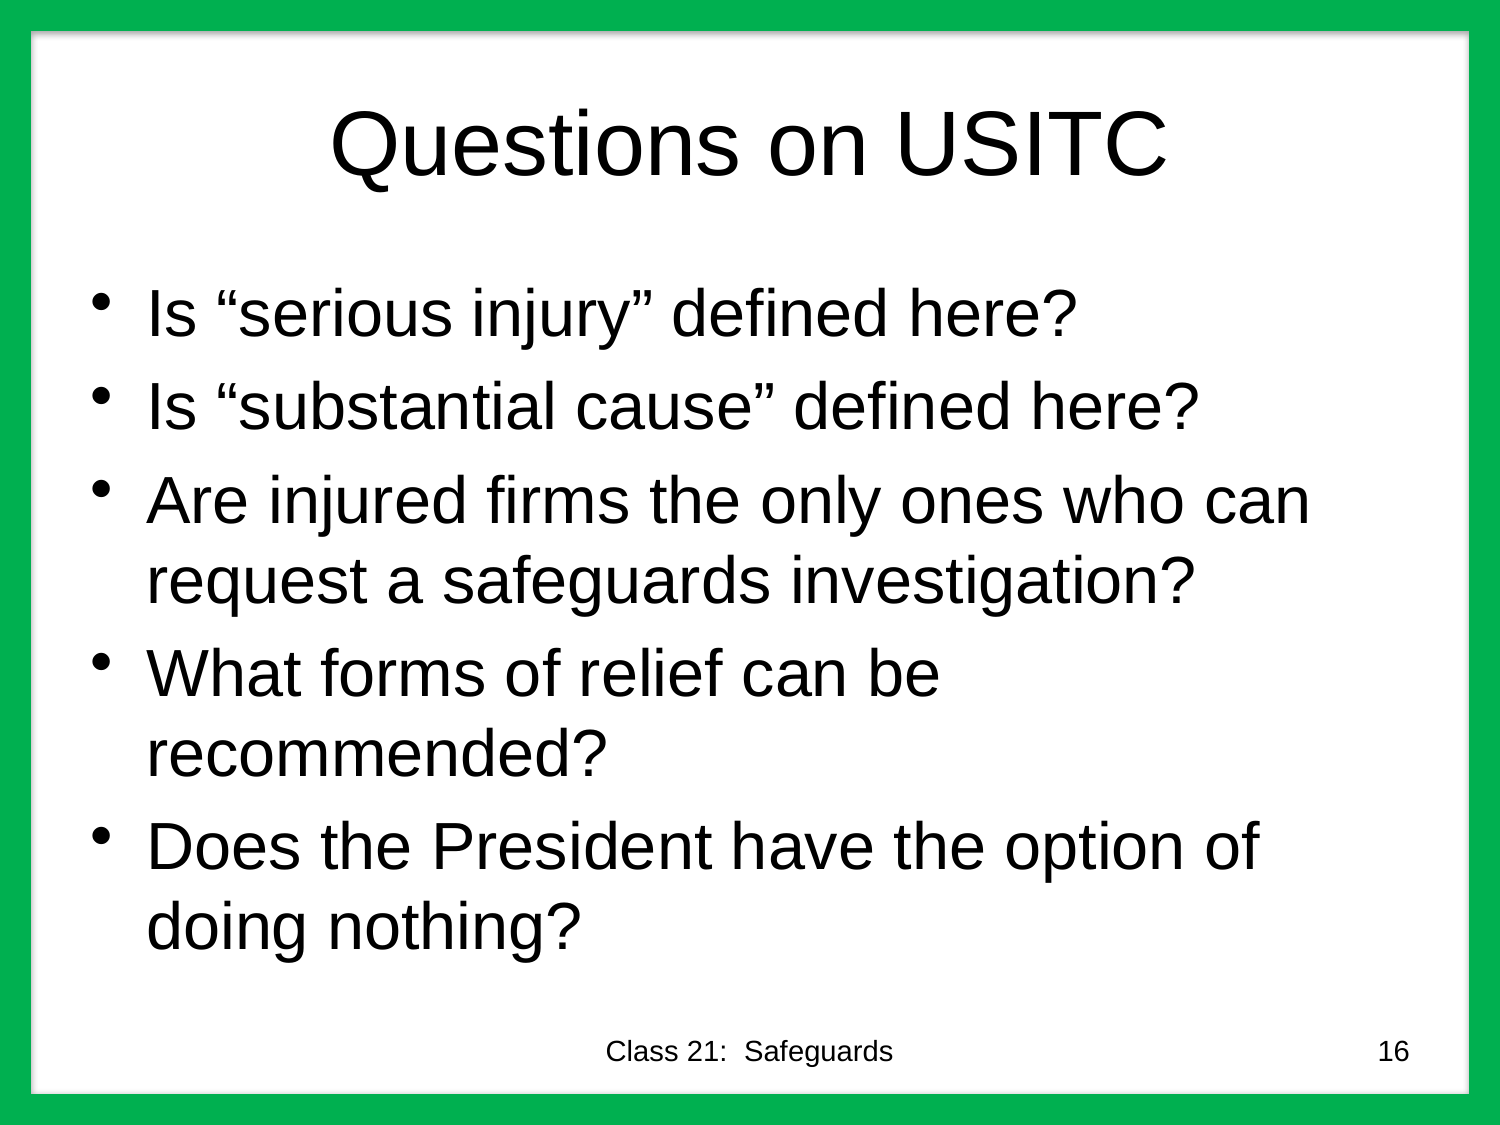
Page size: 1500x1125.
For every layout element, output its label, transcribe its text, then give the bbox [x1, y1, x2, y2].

footer Class 21: Safeguards [512, 1024, 988, 1103]
slide_number 16 [1074, 1024, 1426, 1103]
text_box [0, 0, 1500, 1125]
